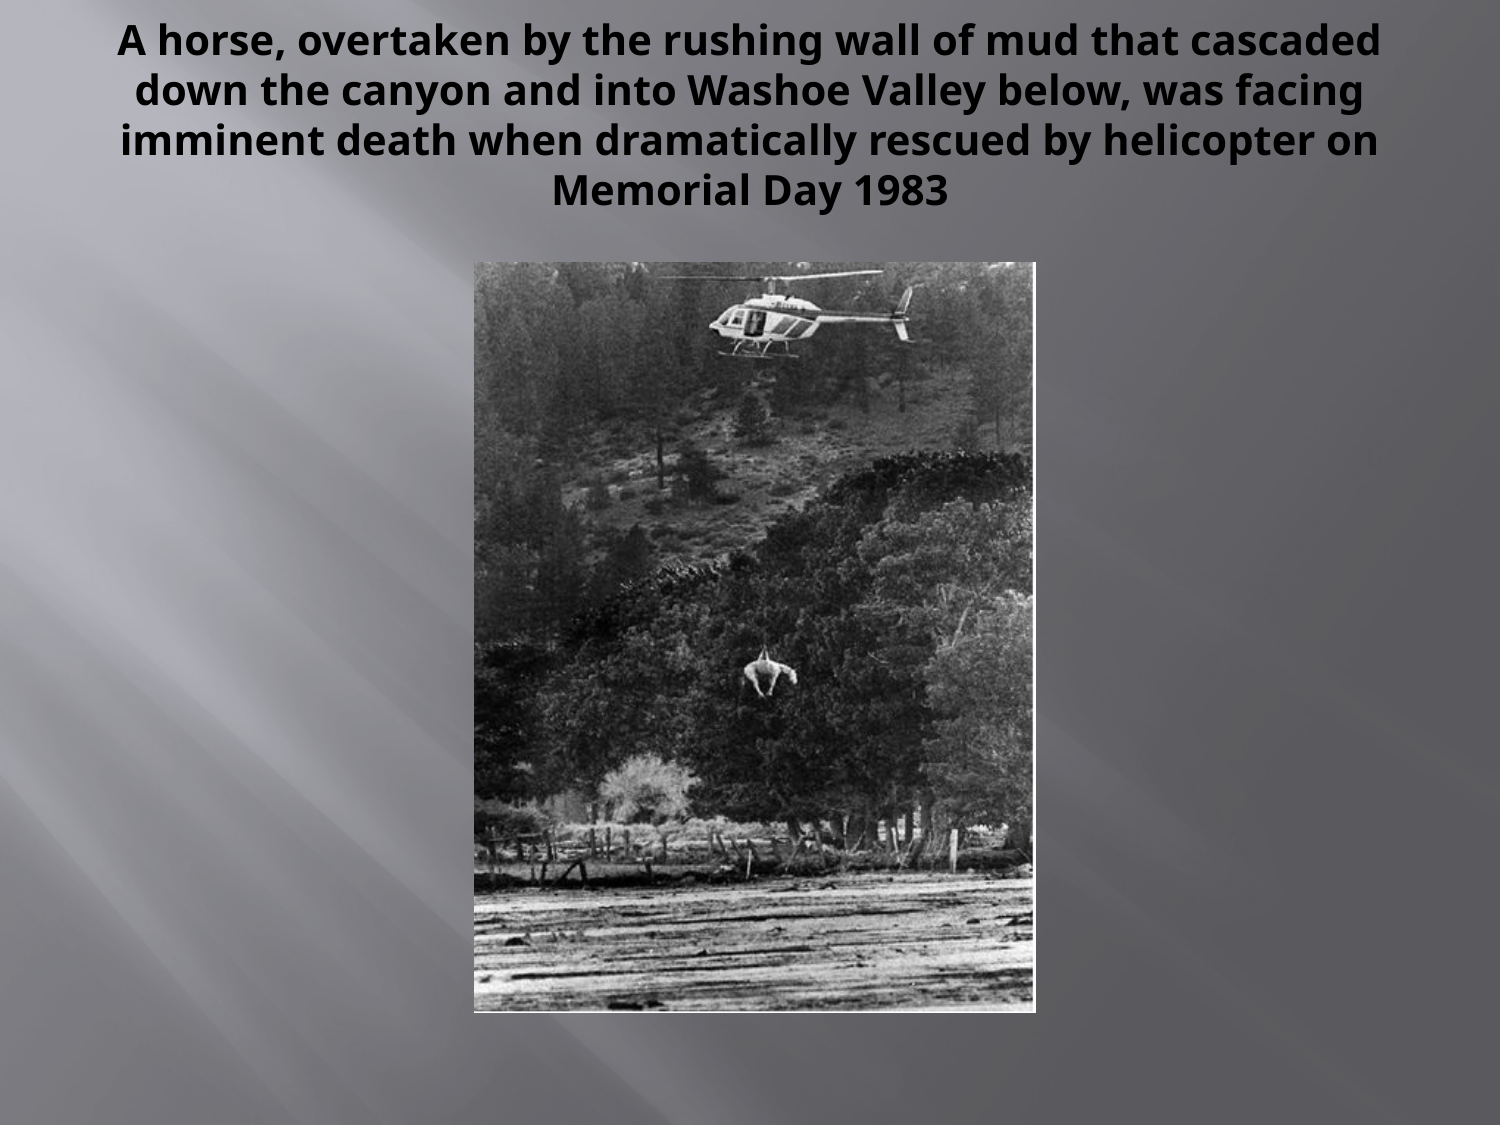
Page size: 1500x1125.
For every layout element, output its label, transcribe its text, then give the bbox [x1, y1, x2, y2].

title A horse, overtaken by the rushing wall of mud that cascaded down the canyon and into Washoe Valley below, was facing imminent death when dramatically rescued by helicopter on Memorial Day 1983 [75, 45, 1425, 233]
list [474, 262, 1036, 1013]
